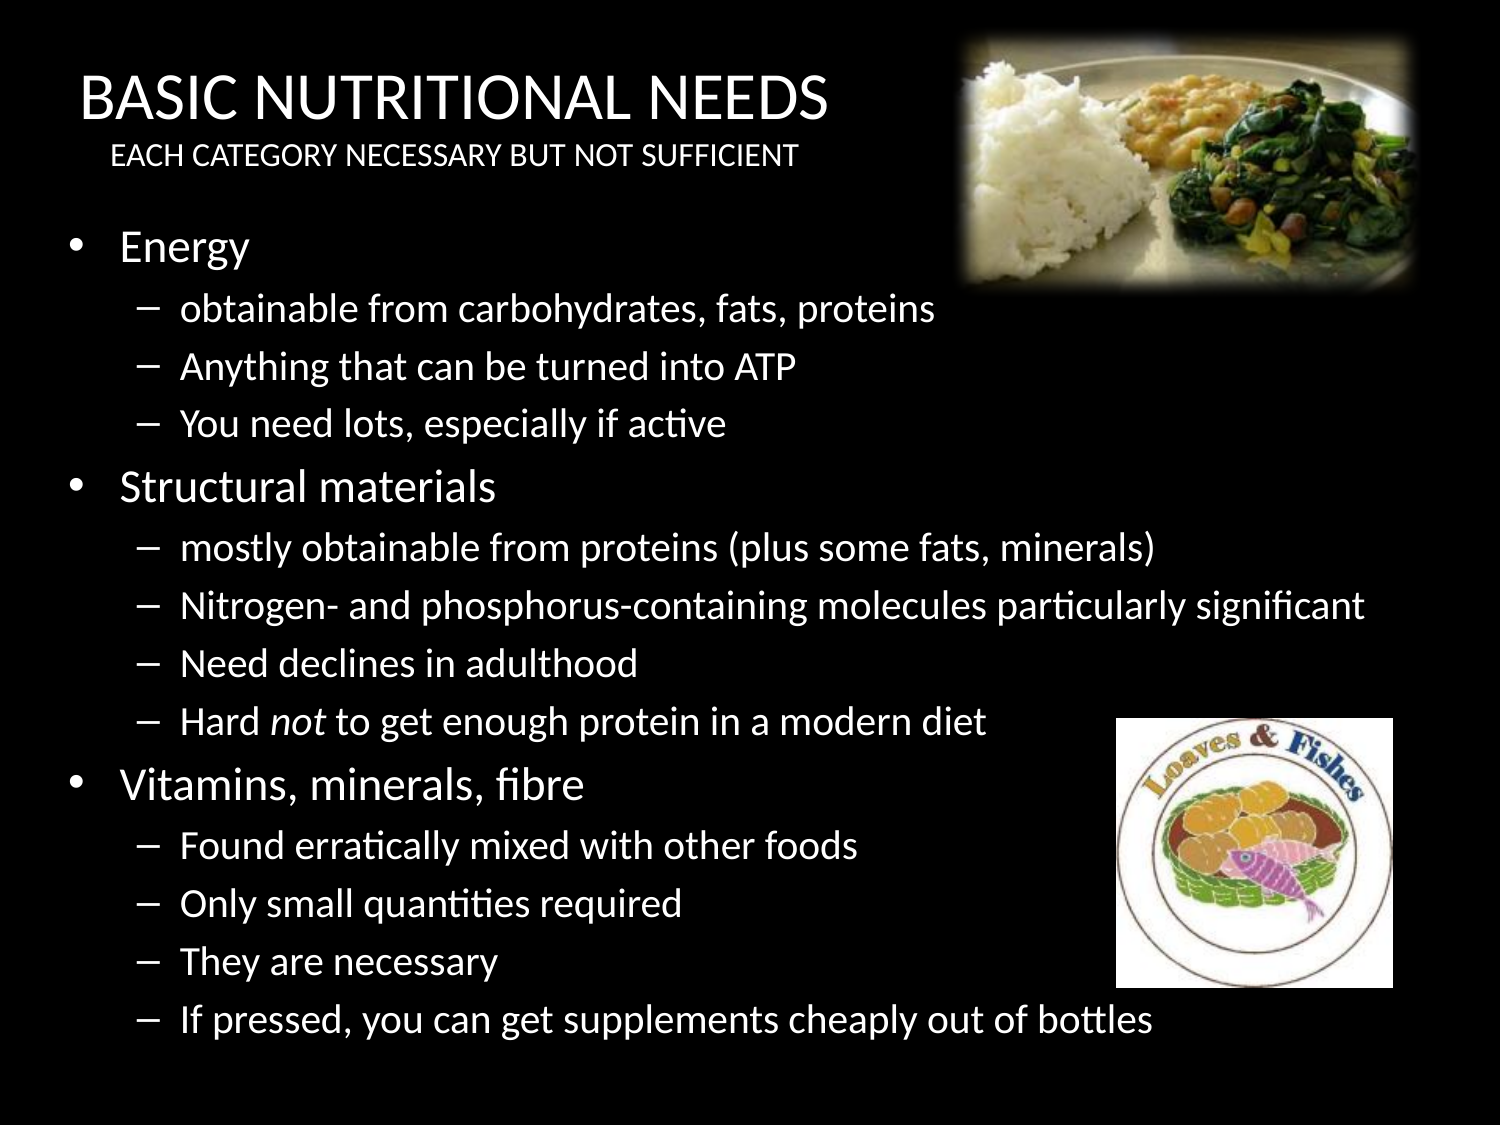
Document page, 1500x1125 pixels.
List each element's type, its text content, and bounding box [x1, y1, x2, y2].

picture [1115, 718, 1393, 988]
title BASIC NUTRITIONAL NEEDS EACH CATEGORY NECESSARY BUT NOT SUFFICIENT [17, 19, 892, 207]
list Energy obtainable from carbohydrates, fats, proteins Anything that can be turned into ATP You need lots, especially if active Structural materials mostly obtainable from proteins (plus some fats, minerals) Nitrogen- and phosphorus-containing molecules particularly significant Need declines in adulthood Hard not to get enough protein in a modern diet Vitamins, minerals, fibre Found erratically mixed with other foods Only small quantities required They are necessary If pressed, you can get supplements cheaply out of bottles [53, 208, 1404, 1071]
picture [950, 24, 1424, 301]
